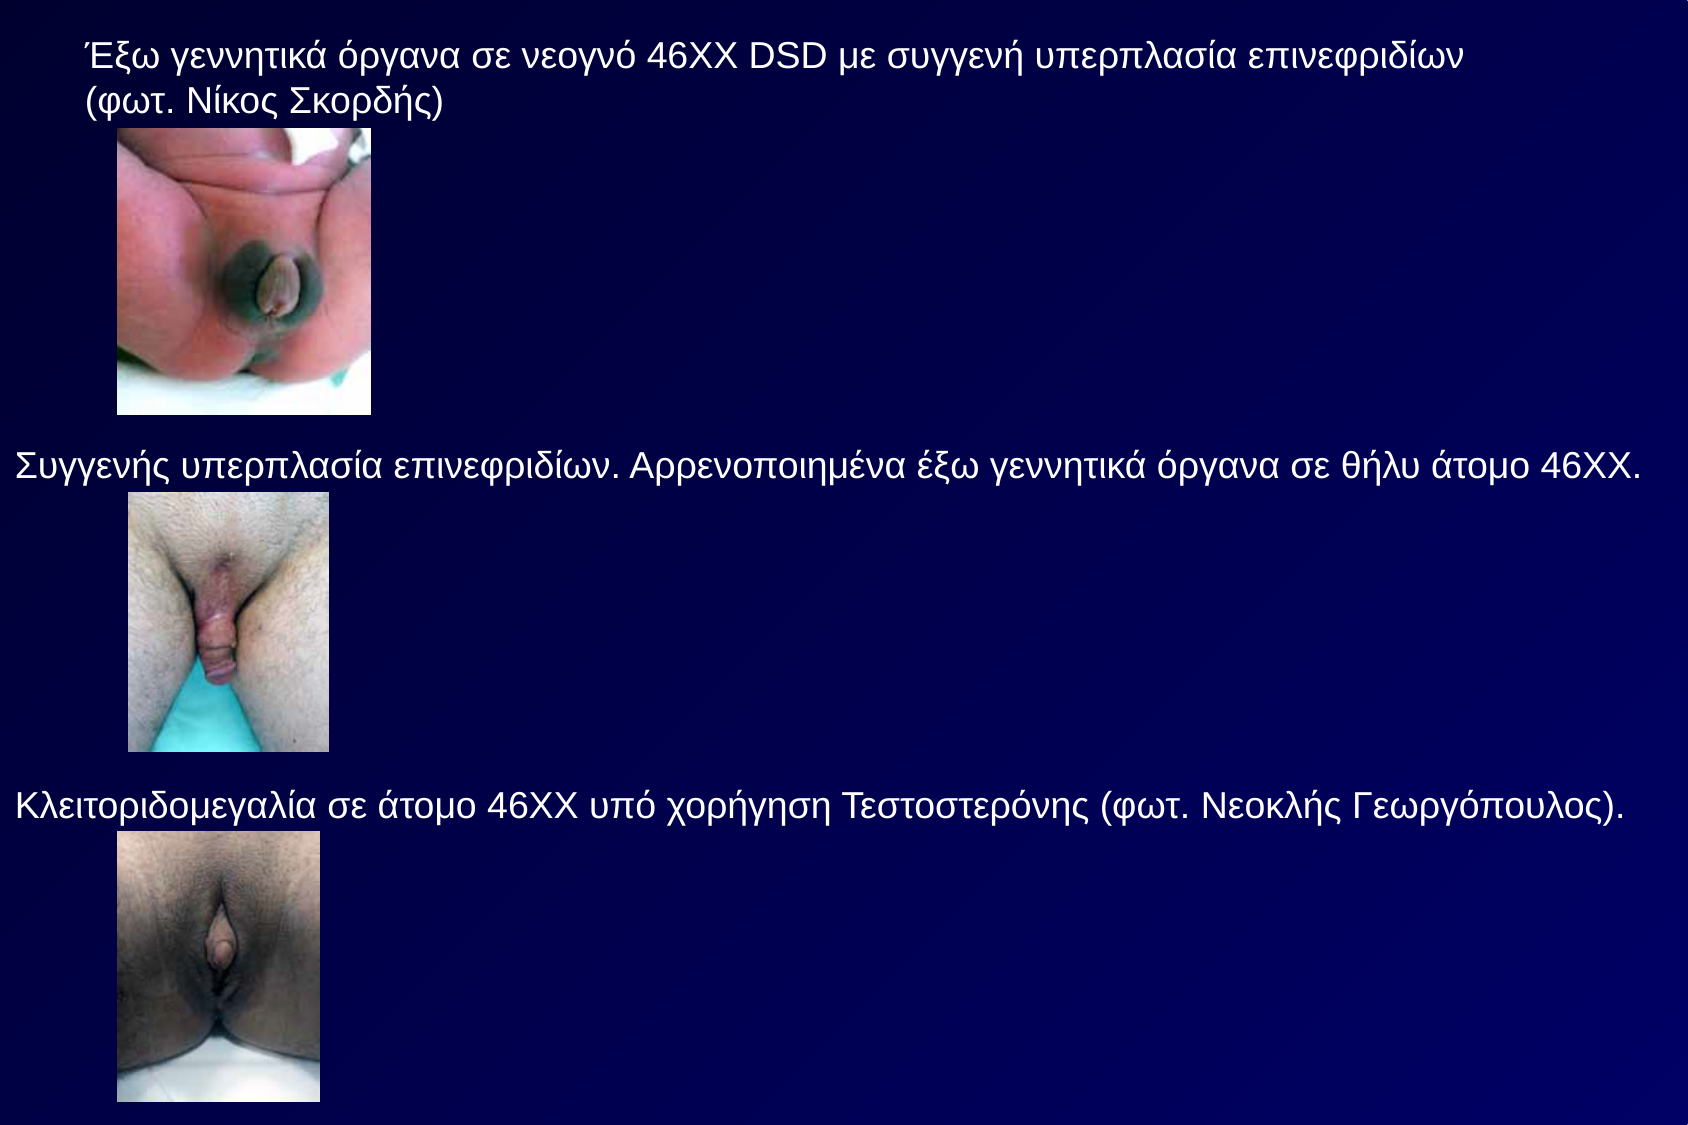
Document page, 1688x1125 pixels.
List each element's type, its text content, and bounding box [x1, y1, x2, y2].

picture [116, 831, 320, 1102]
text_box Κλειτοριδομεγαλία σε άτομο 46ΧΧ υπό χορήγηση Τεστοστερόνης (φωτ. Νεοκλής Γεωργόπουλος). [0, 773, 1653, 834]
text_box Συγγενής υπερπλασία επινεφριδίων. Αρρενοποιημένα έξω γεννητικά όργανα σε θήλυ άτομο 46ΧΧ. [0, 433, 1688, 494]
picture [116, 128, 371, 416]
text_box Έξω γεννητικά όργανα σε νεογνό 46ΧΧ DSD με συγγενή υπερπλασία επινεφριδίων (φωτ. Νίκος Σκορδής) [70, 23, 1489, 219]
picture [128, 491, 329, 752]
